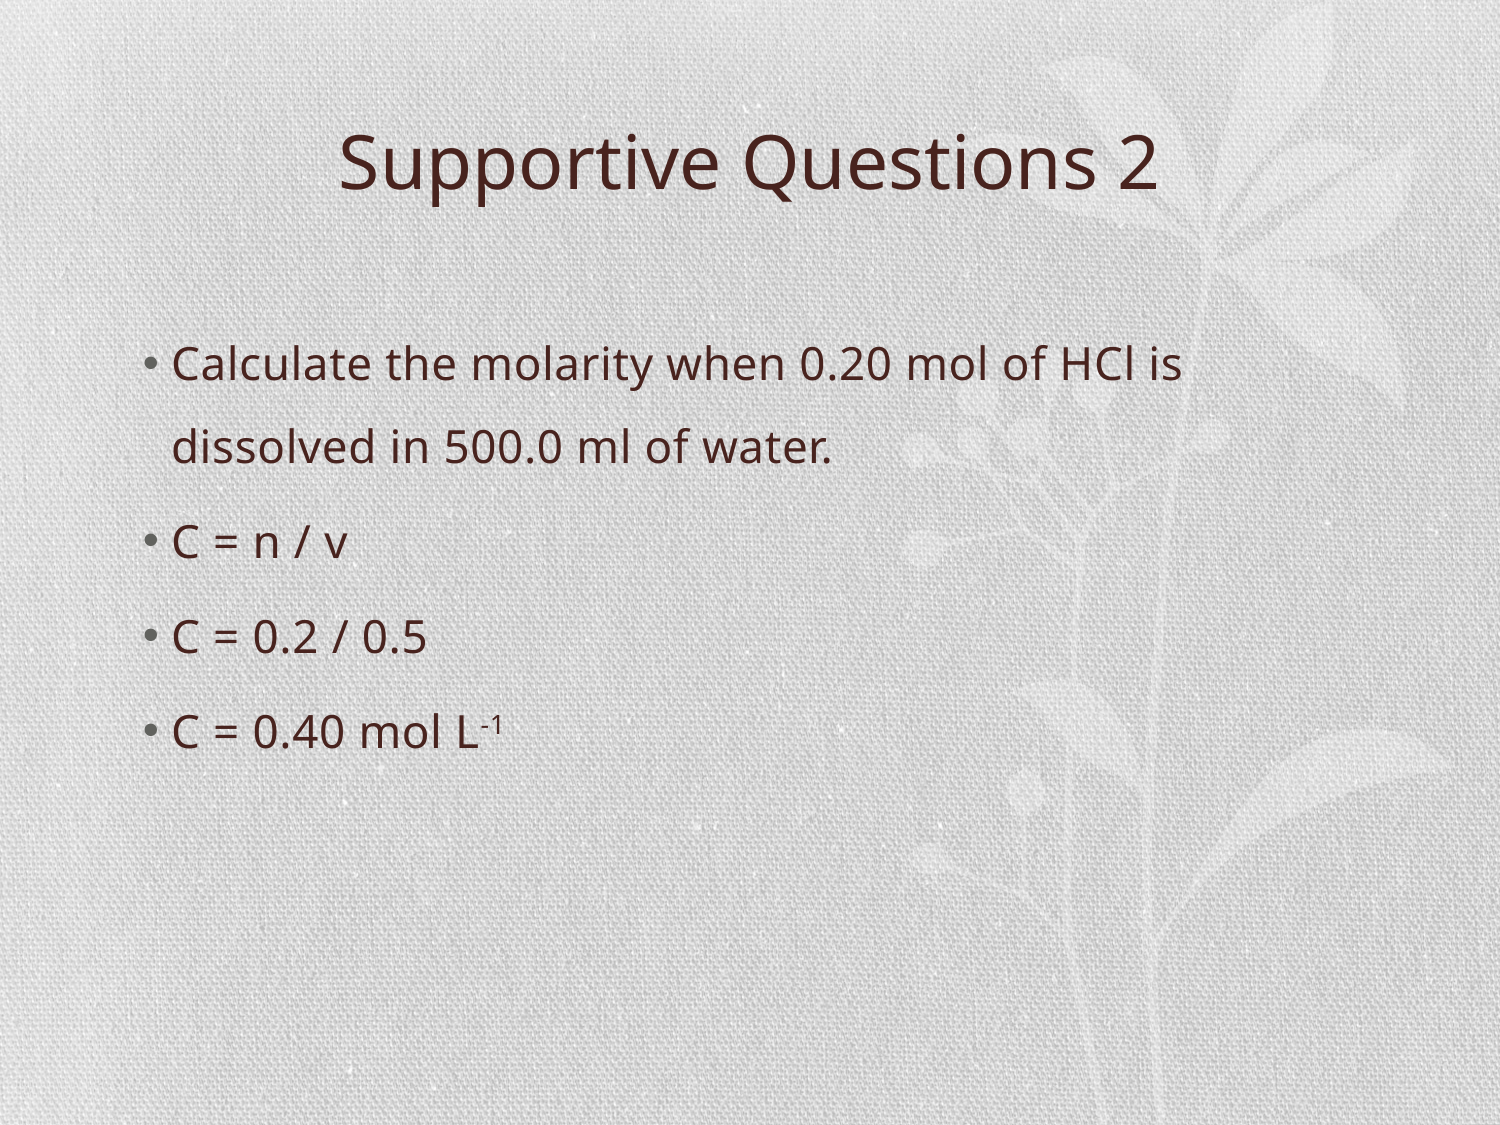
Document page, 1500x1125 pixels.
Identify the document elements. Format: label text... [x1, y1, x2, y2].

list Calculate the molarity when 0.20 mol of HCl is dissolved in 500.0 ml of water. C = n / v C = 0.2 / 0.5 C = 0.40 mol L-1 [127, 299, 1372, 991]
title Supportive Questions 2 [45, 37, 1455, 213]
